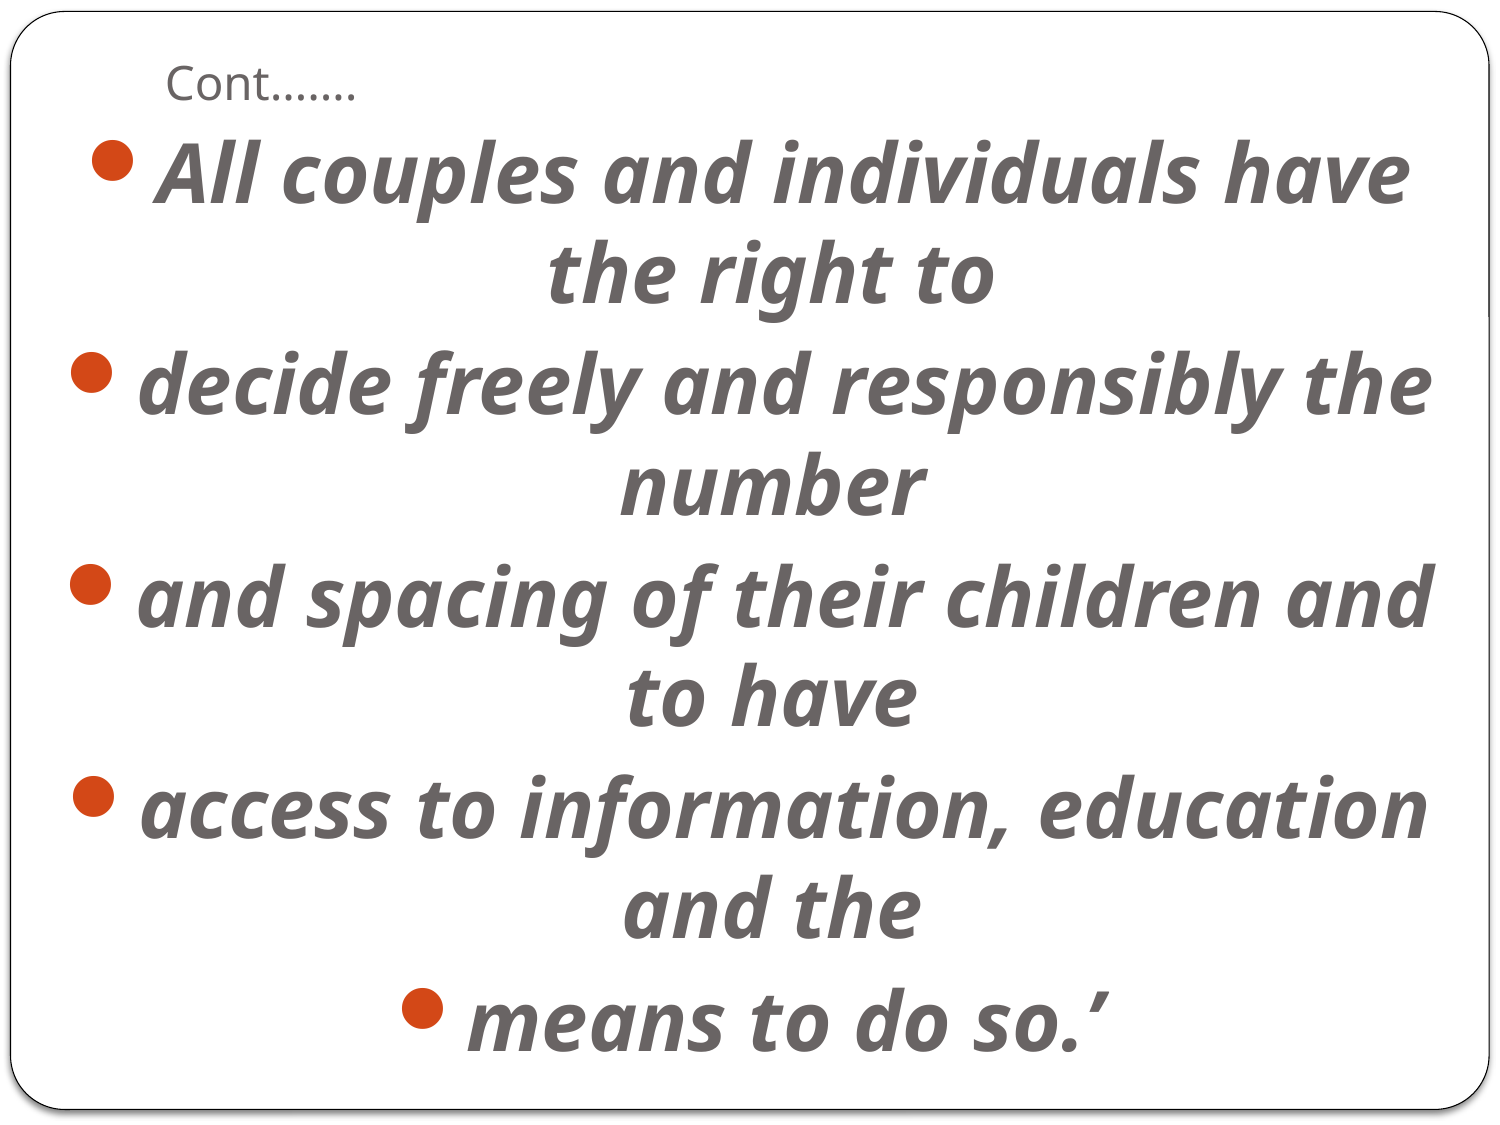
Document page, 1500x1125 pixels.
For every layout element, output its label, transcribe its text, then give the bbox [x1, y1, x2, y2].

list All couples and individuals have the right to decide freely and responsibly the number and spacing of their children and to have access to information, education and the means to do so.’ [37, 112, 1463, 1075]
title Cont……. [150, 45, 1425, 112]
